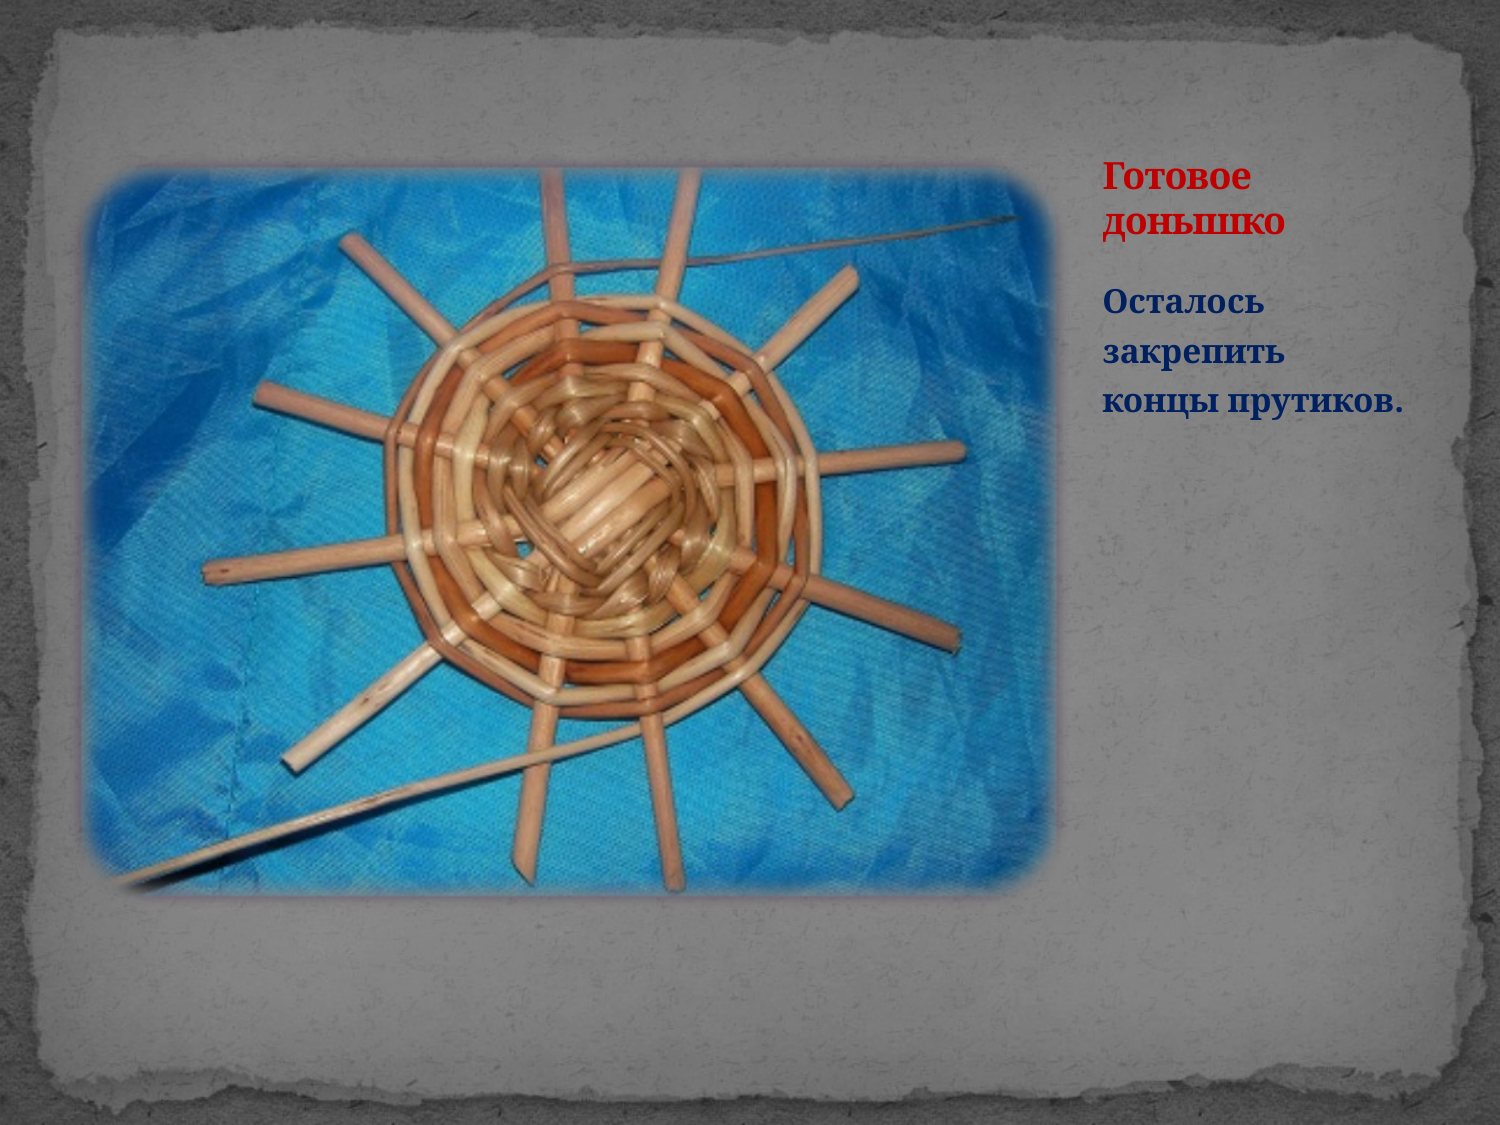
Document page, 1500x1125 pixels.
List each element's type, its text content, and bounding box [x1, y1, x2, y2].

list Осталось закрепить концы прутиков. [1087, 262, 1425, 988]
picture [75, 162, 1061, 902]
title Готовое донышко [1087, 74, 1425, 250]
